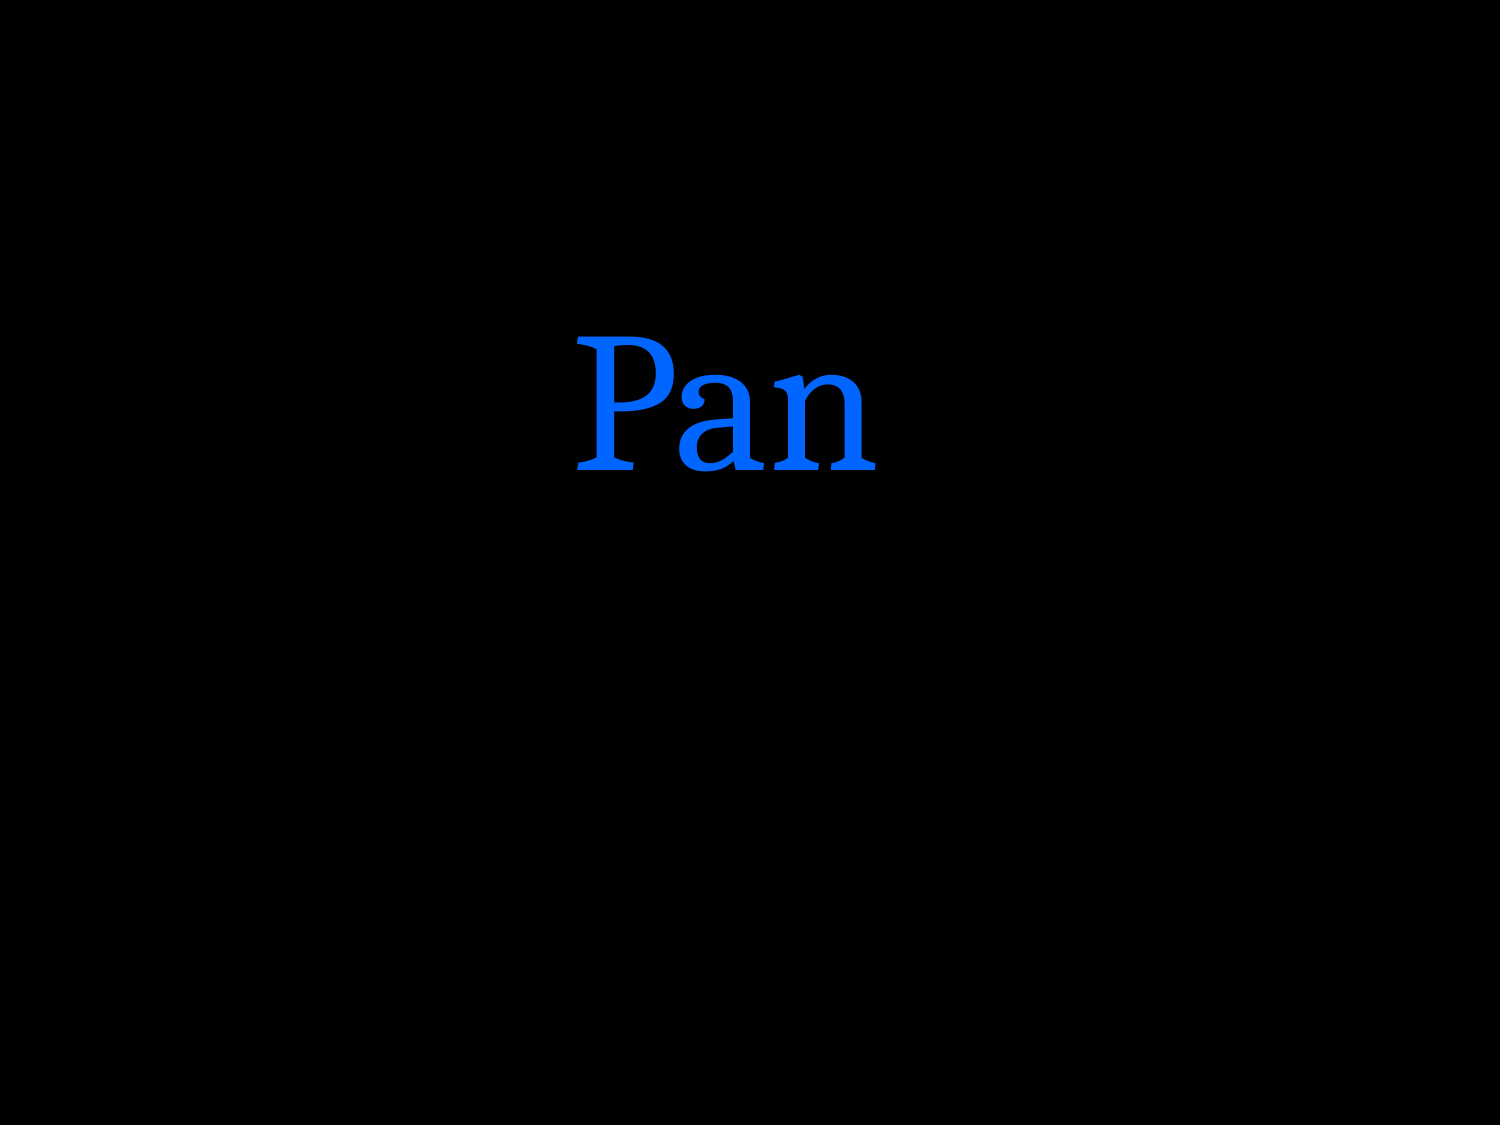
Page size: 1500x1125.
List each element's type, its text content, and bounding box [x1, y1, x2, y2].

list Pan [75, 262, 1425, 1005]
